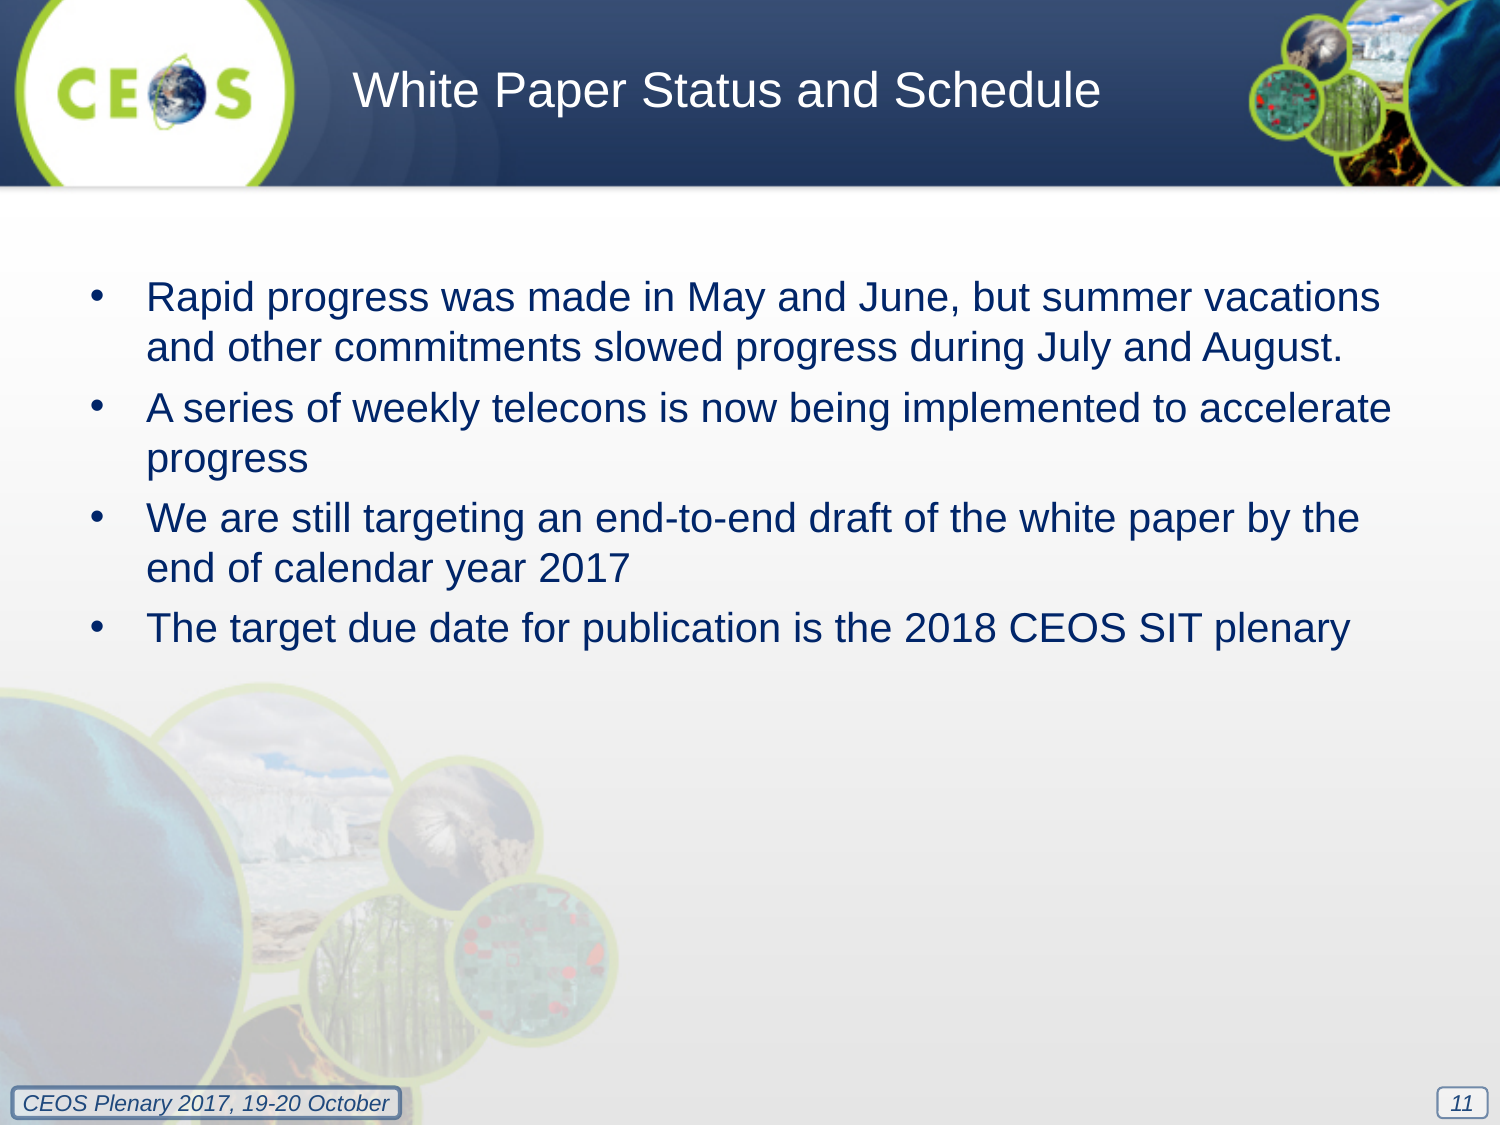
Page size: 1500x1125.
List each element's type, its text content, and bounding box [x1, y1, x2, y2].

picture [0, 0, 1500, 1125]
slide_number 11 [1436, 1086, 1489, 1120]
list White Paper Status and Schedule [337, 50, 1150, 138]
list Rapid progress was made in May and June, but summer vacations and other commitments slowed progress during July and August. A series of weekly telecons is now being implemented to accelerate progress We are still targeting an end-to-end draft of the white paper by the end of calendar year 2017 The target due date for publication is the 2018 CEOS SIT plenary [75, 262, 1413, 1038]
